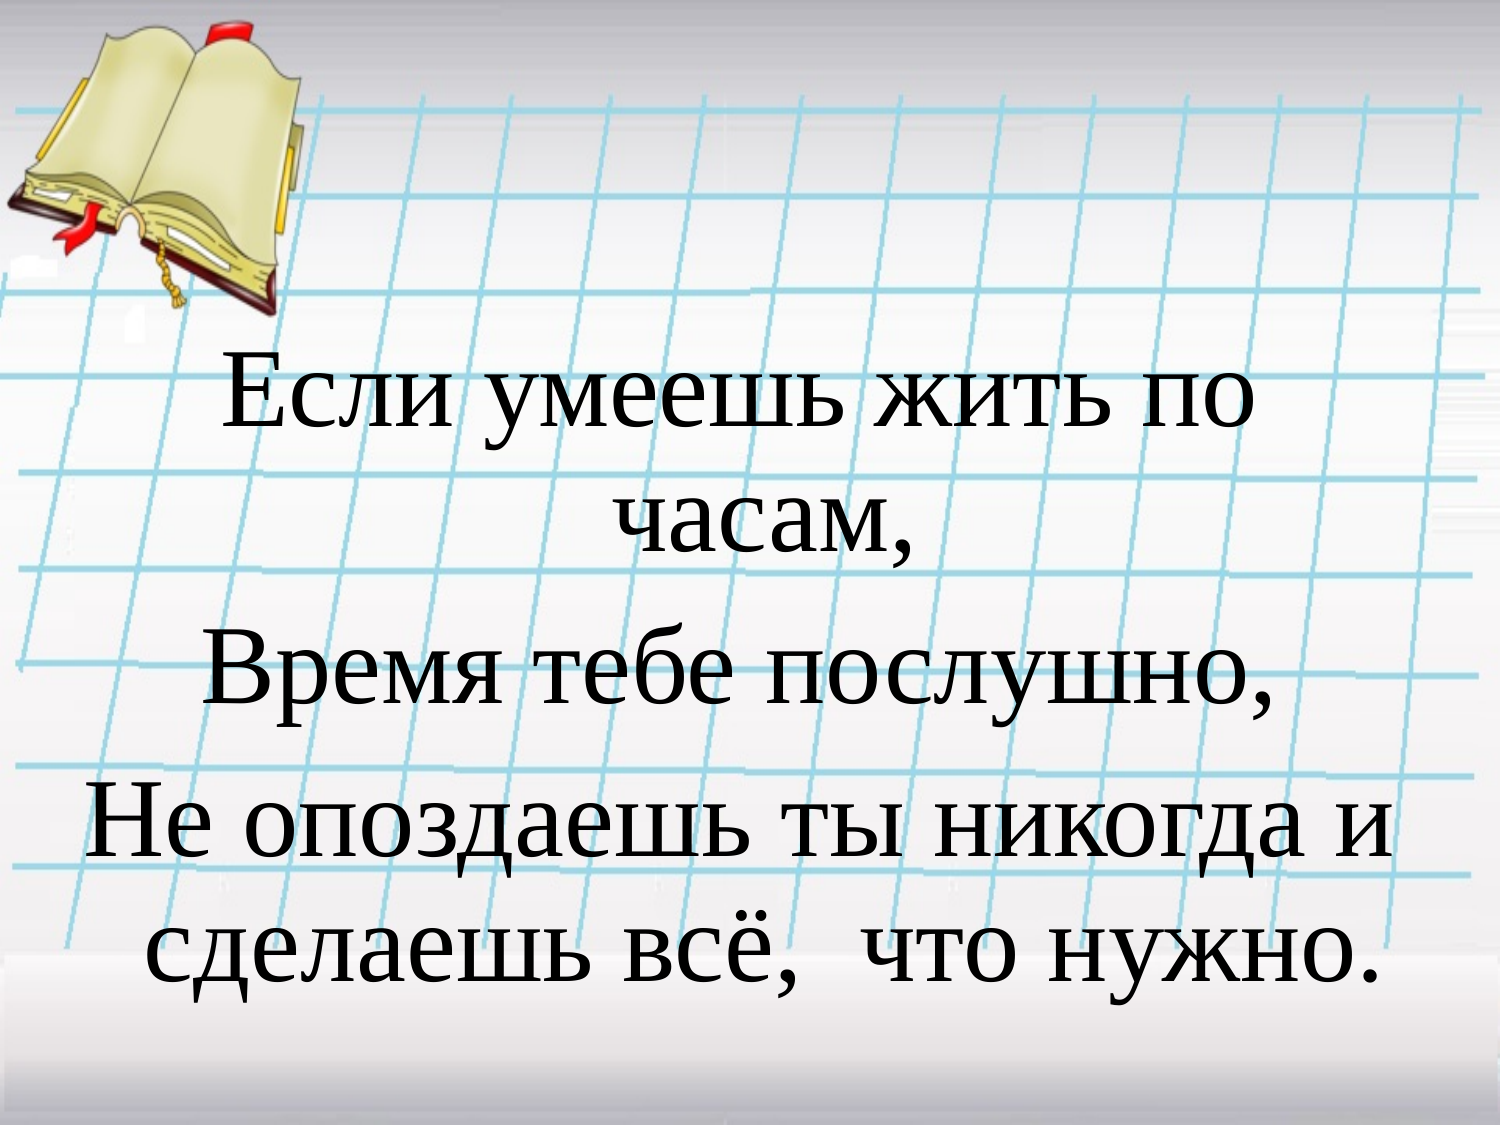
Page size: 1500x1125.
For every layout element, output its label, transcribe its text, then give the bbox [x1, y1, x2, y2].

list Если умеешь жить по часам, Время тебе послушно, Не опоздаешь ты никогда и сделаешь всё, что нужно. [64, 184, 1415, 927]
picture [0, 0, 1500, 1125]
